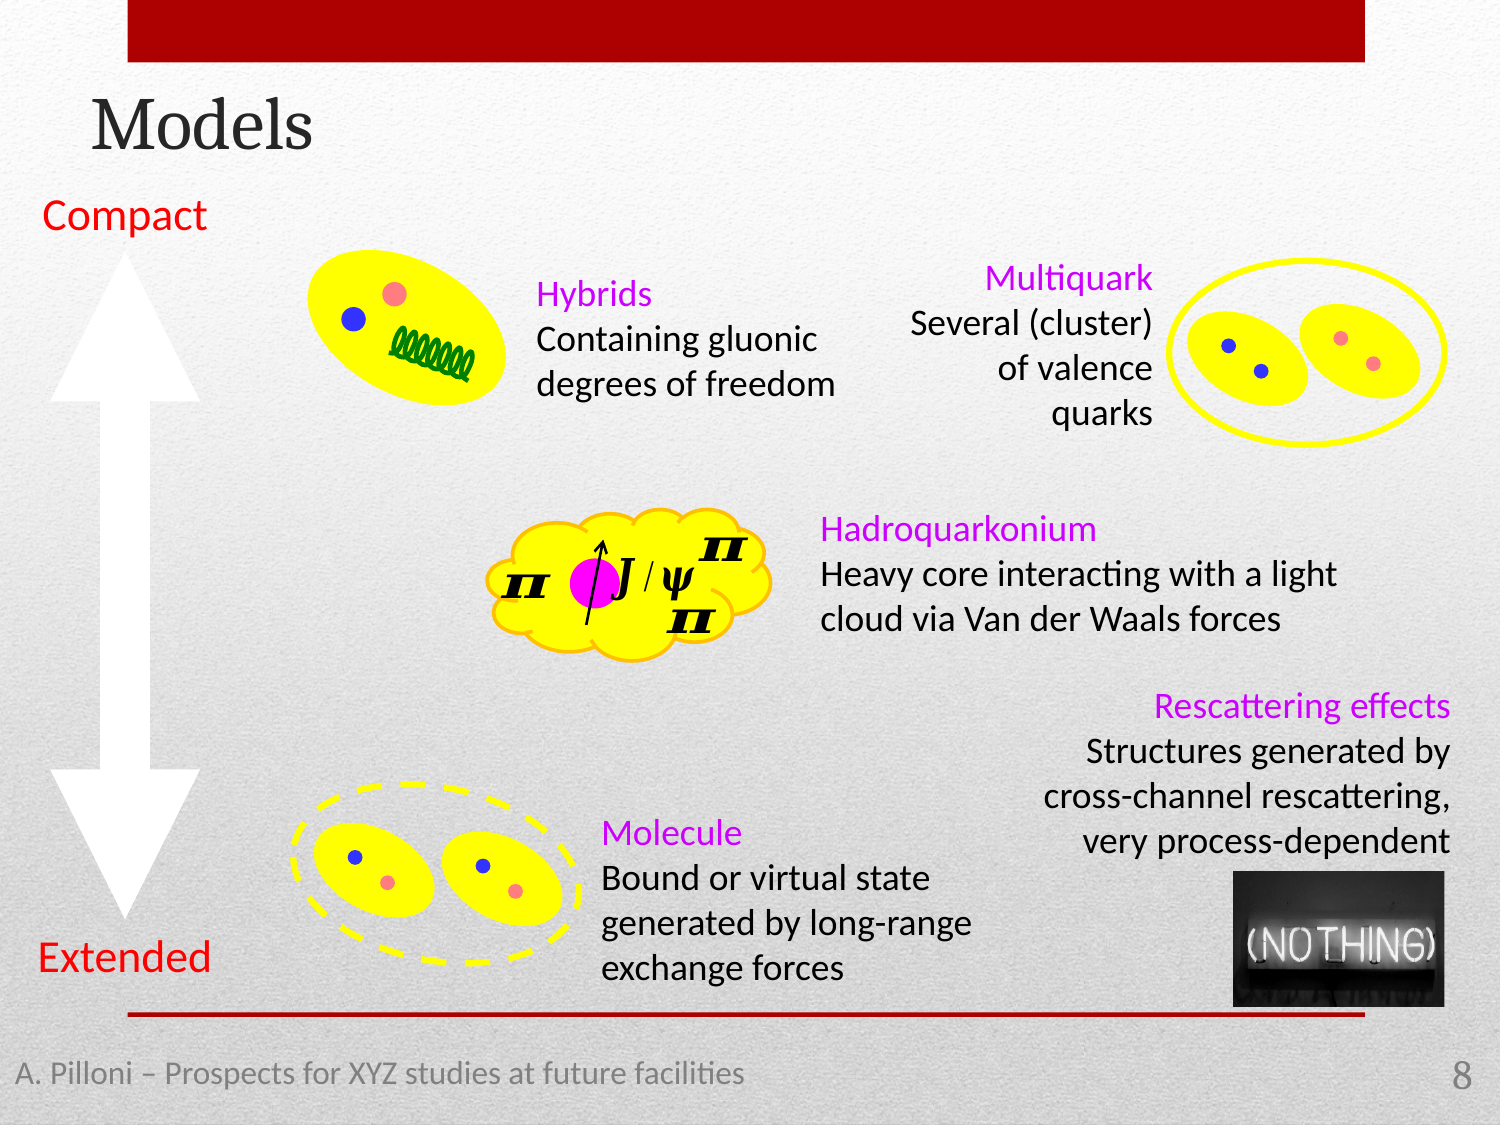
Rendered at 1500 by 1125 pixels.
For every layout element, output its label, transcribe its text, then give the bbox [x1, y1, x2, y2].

text_box Hybrids Containing gluonic degrees of freedom [521, 261, 858, 411]
text_box Hadroquarkonium Heavy core interacting with a light cloud via Van der Waals forces [805, 496, 1383, 692]
text_box Models [74, 0, 1425, 173]
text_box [486, 508, 772, 662]
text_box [299, 259, 515, 396]
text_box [1168, 259, 1446, 446]
slide_number 8 [1362, 1043, 1488, 1104]
text_box Molecule Bound or virtual state generated by long-range exchange forces [586, 800, 1067, 1040]
picture [1232, 870, 1446, 1008]
text_box A. Pilloni – Prospects for XYZ studies at future facilities [0, 1043, 1091, 1099]
text_box Compact [27, 177, 223, 247]
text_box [290, 786, 582, 962]
text_box Multiquark Several (cluster) of valence quarks [879, 246, 1169, 441]
text_box Extended [8, 919, 242, 990]
text_box Rescattering effects Structures generated by cross-channel rescattering, very process-dependent [976, 673, 1466, 869]
